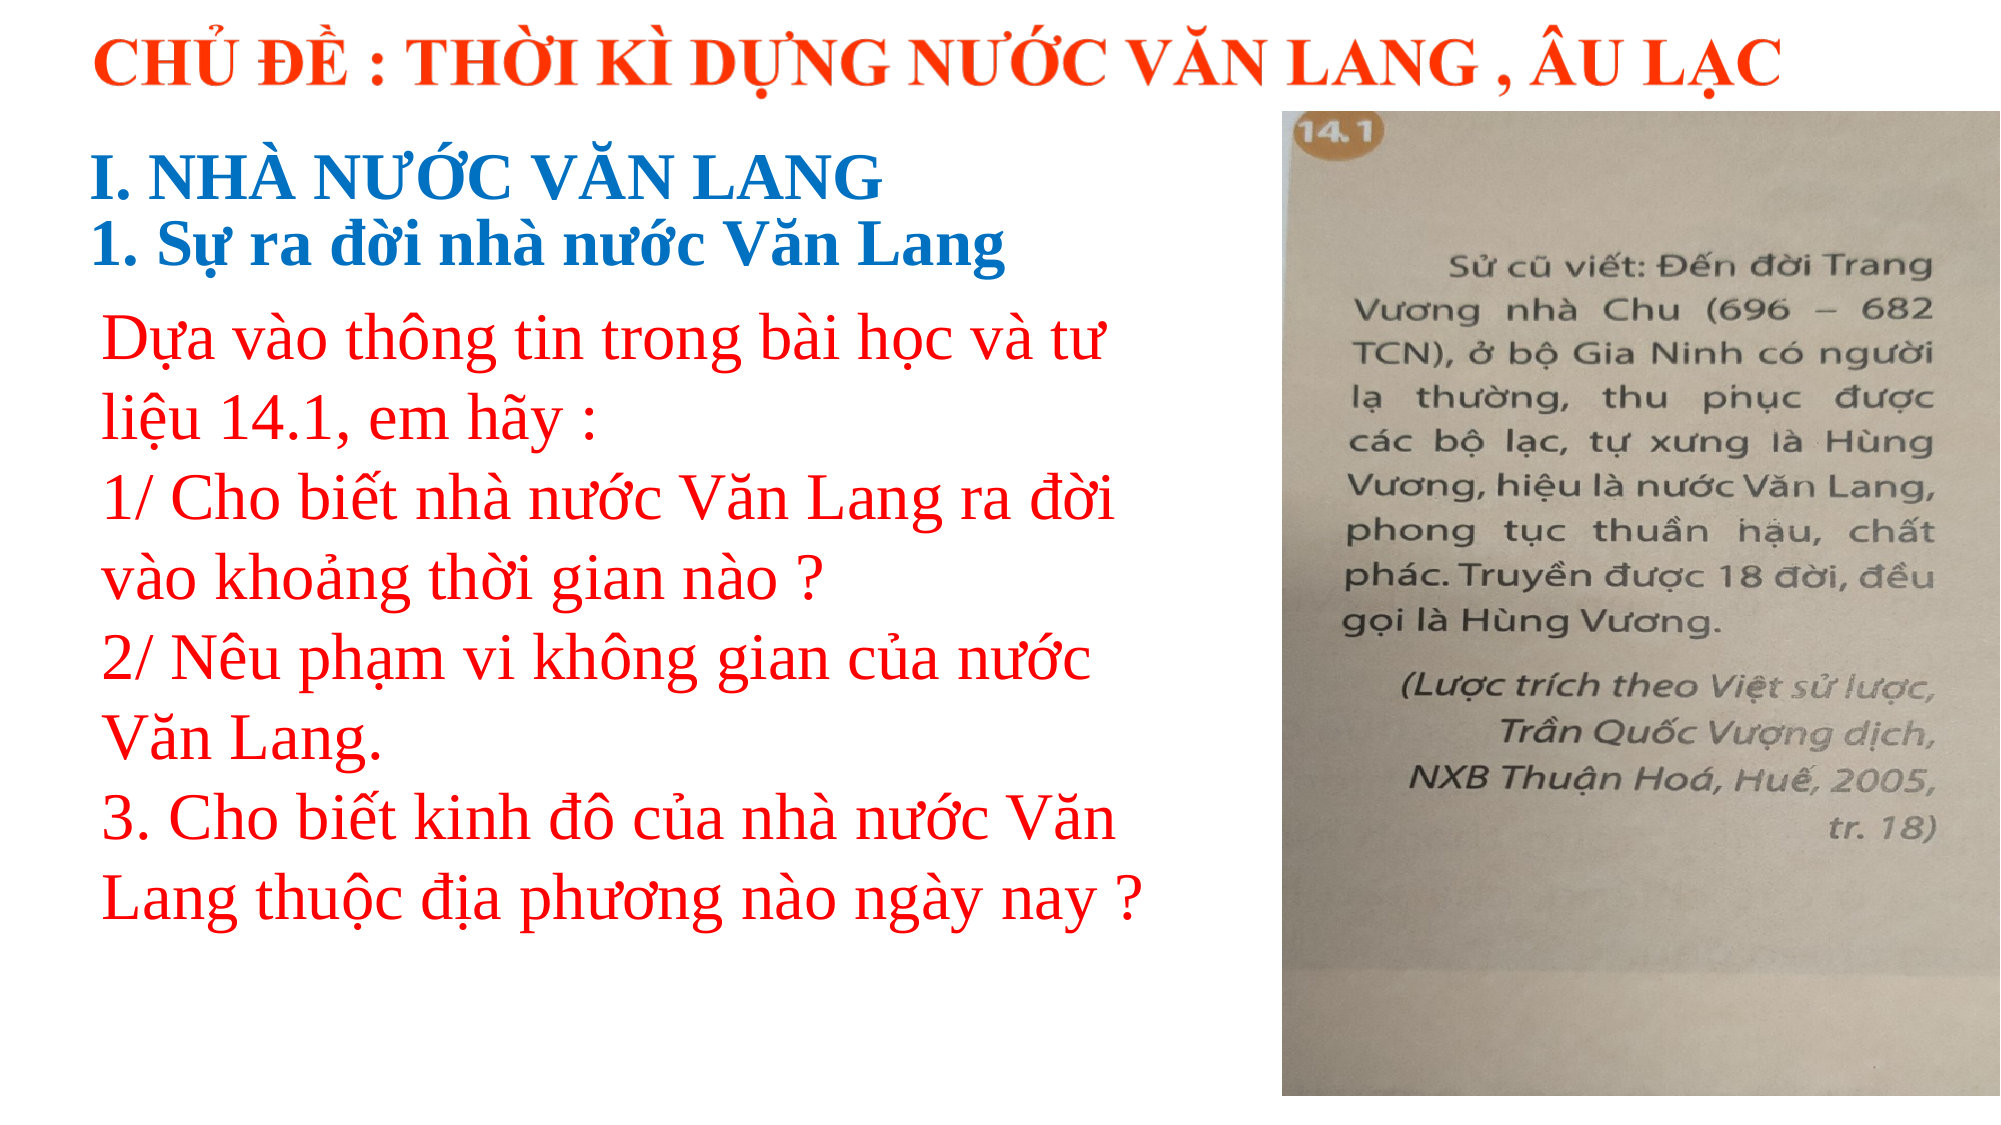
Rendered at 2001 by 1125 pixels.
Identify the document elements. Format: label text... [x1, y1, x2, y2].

title I. NHÀ NƯỚC VĂN LANG 1. Sự ra đời nhà nước Văn Lang [74, 141, 1282, 297]
picture [50, 0, 2000, 1096]
text_box Dựa vào thông tin trong bài học và tư liệu 14.1, em hãy : 1/ Cho biết nhà nước Văn Lang ra đời vào khoảng thời gian nào ? 2/ Nêu phạm vi không gian của nước Văn Lang. 3. Cho biết kinh đô của nhà nước Văn Lang thuộc địa phương nào ngày nay ? [86, 285, 1214, 941]
